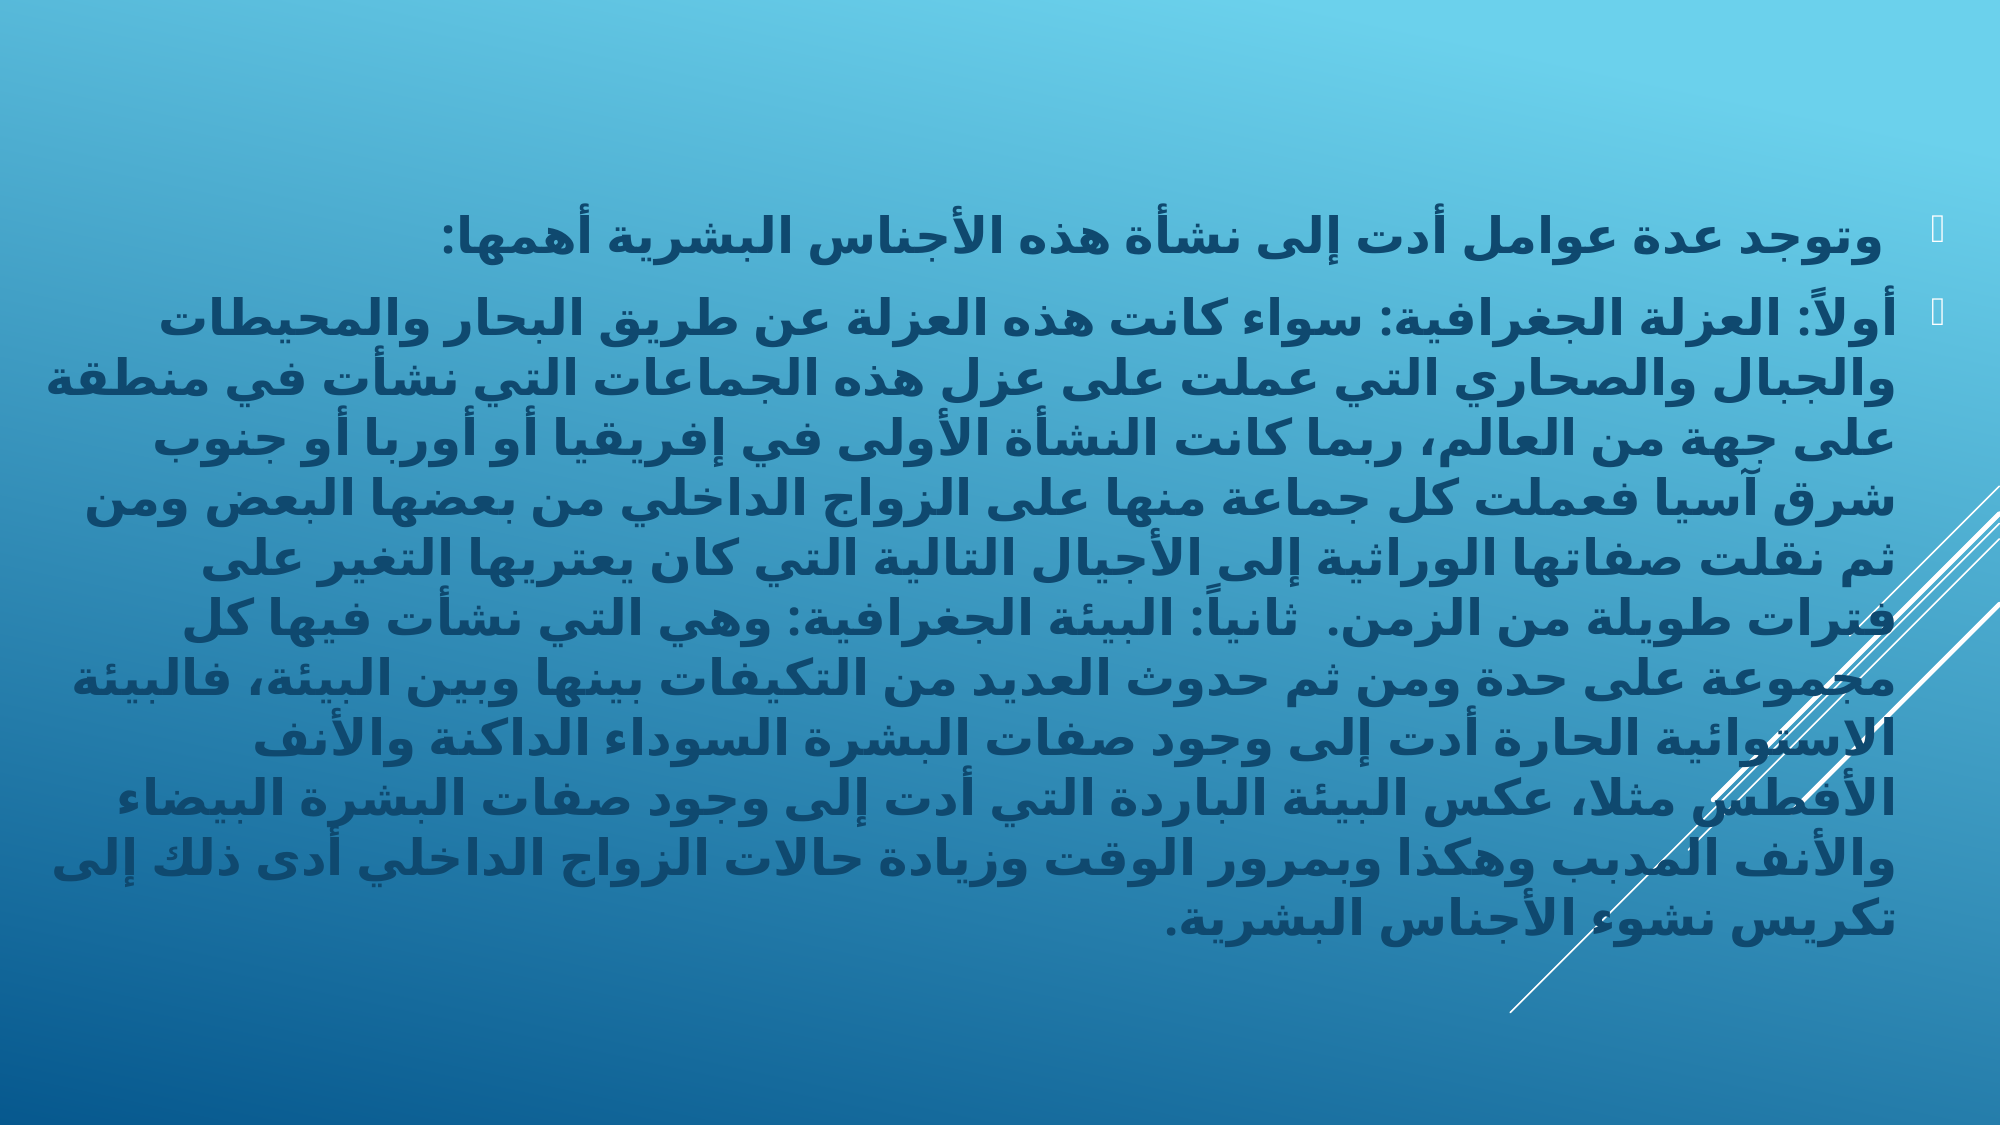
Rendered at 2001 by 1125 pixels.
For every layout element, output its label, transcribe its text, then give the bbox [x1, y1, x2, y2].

list وتوجد عدة عوامل أدت إلى نشأة هذه الأجناس البشرية أهمها: أولاً: العزلة الجغرافية: سواء كانت هذه العزلة عن طريق البحار والمحيطات والجبال والصحاري التي عملت على عزل هذه الجماعات التي نشأت في منطقة على جهة من العالم، ربما كانت النشأة الأولى في إفريقيا أو أوربا أو جنوب شرق آسيا فعملت كل جماعة منها على الزواج الداخلي من بعضها البعض ومن ثم نقلت صفاتها الوراثية إلى الأجيال التالية التي كان يعتريها التغير على فترات طويلة من الزمن. ثانياً: البيئة الجغرافية: وهي التي نشأت فيها كل مجموعة على حدة ومن ثم حدوث العديد من التكيفات بينها وبين البيئة، فالبيئة الاستوائية الحارة أدت إلى وجود صفات البشرة السوداء الداكنة والأنف الأفطس مثلا، عكس البيئة الباردة التي أدت إلى وجود صفات البشرة البيضاء والأنف المدبب وهكذا وبمرور الوقت وزيادة حالات الزواج الداخلي أدى ذلك إلى تكريس نشوء الأجناس البشرية. [30, 66, 1961, 1083]
